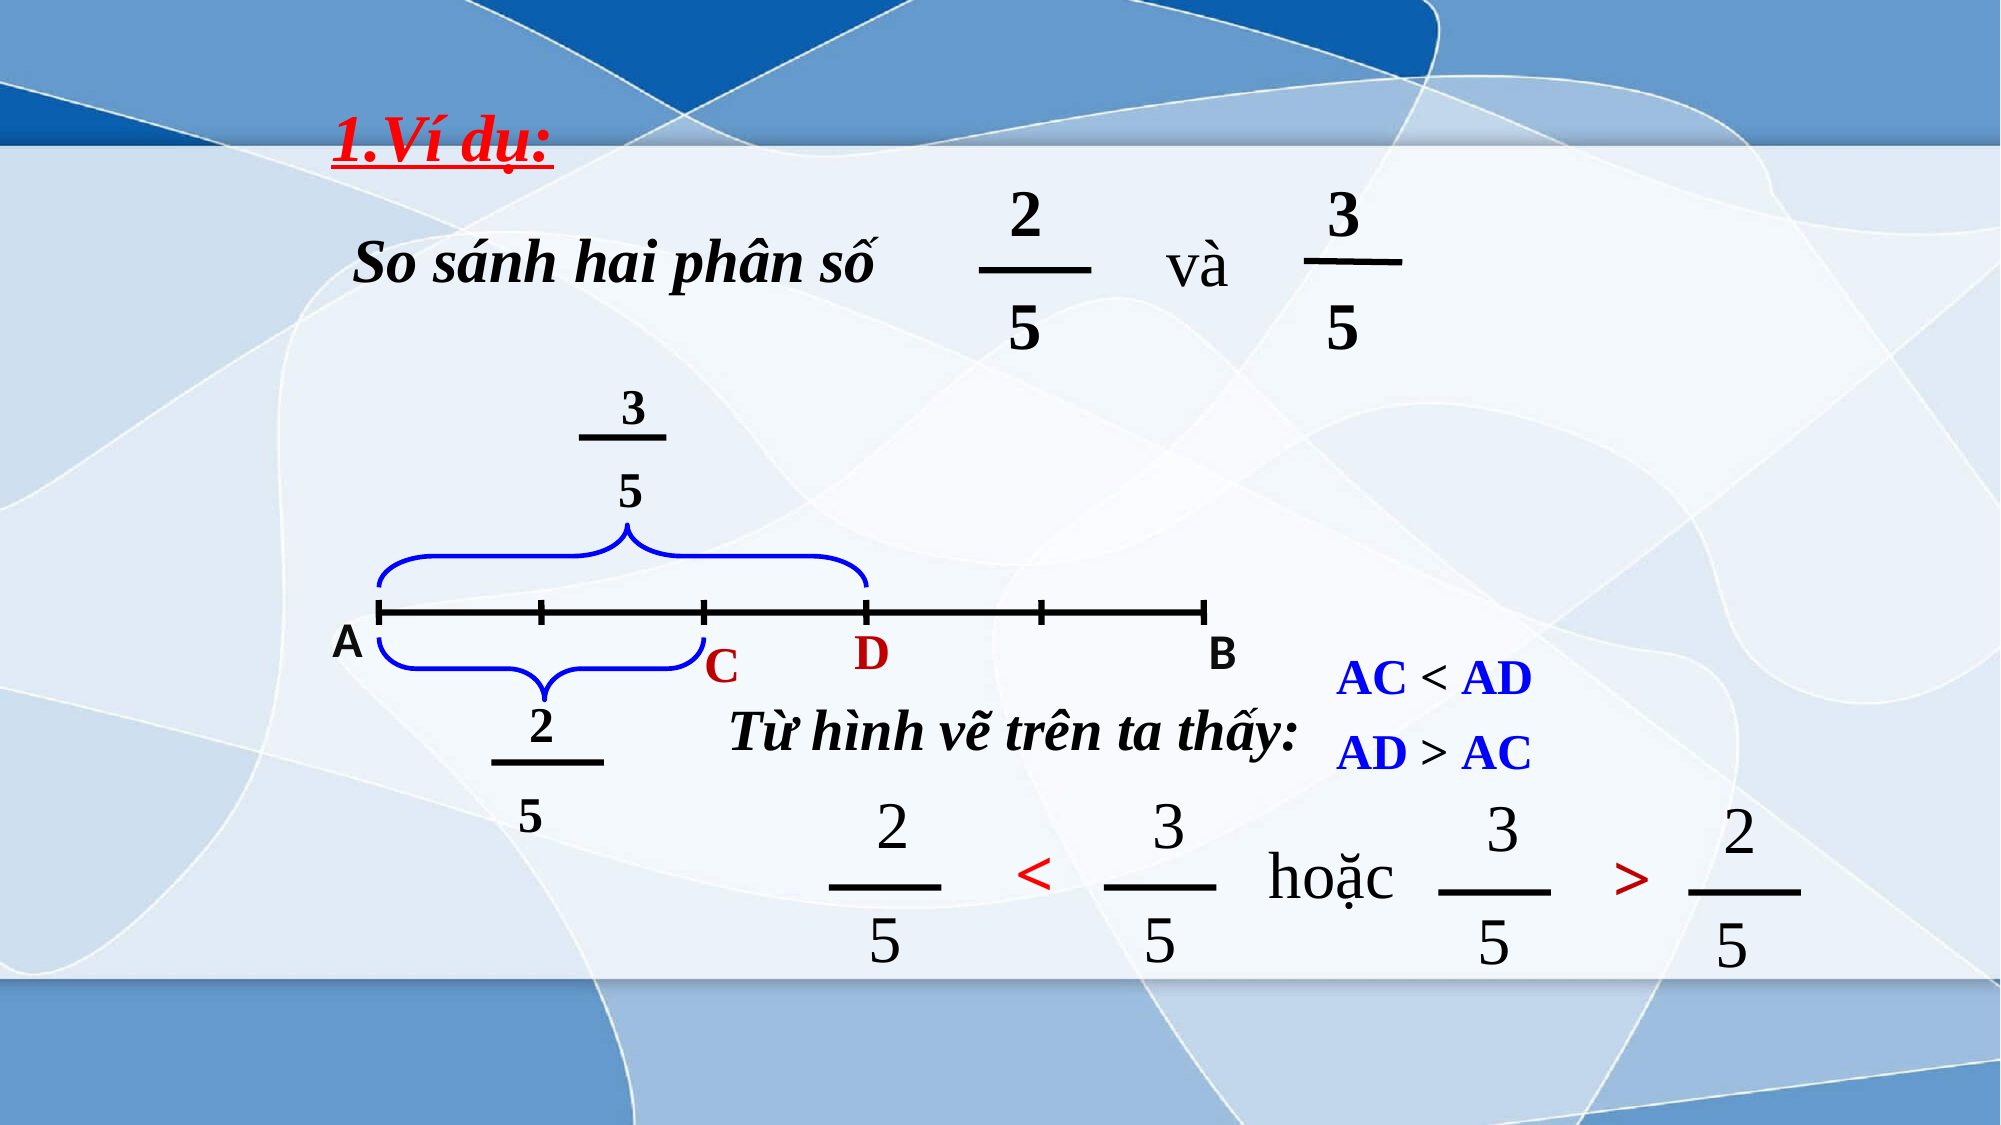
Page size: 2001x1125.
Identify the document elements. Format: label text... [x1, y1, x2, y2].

text_box B [1116, 612, 1329, 684]
text_box > [1525, 829, 1739, 925]
text_box 3 5 [1078, 774, 1242, 983]
text_box D [766, 612, 979, 684]
text_box < [928, 824, 1142, 920]
text_box 3 5 [1253, 162, 1417, 371]
text_box 2 5 [778, 774, 992, 983]
picture [0, 0, 2001, 1125]
text_box 3 5 [1413, 788, 1576, 892]
text_box [378, 527, 867, 588]
text_box So sánh hai phân số [303, 212, 942, 302]
text_box AD > AC [1241, 712, 1629, 788]
text_box C [616, 624, 766, 684]
text_box A [241, 599, 454, 675]
text_box 2 5 [1625, 779, 1839, 988]
text_box [378, 637, 704, 685]
text_box 2 5 [910, 162, 1124, 371]
text_box AC < AD [1241, 637, 1629, 712]
text_box 3 5 [1413, 893, 1576, 986]
text_box 2 [453, 685, 617, 845]
text_box 5 [603, 449, 704, 525]
text_box và [1091, 212, 1304, 307]
text_box hoặc [1225, 824, 1439, 919]
text_box Từ hình vẽ trên ta thấy: [565, 684, 1241, 770]
text_box 1.Ví dụ: [316, 87, 569, 182]
text_box 5 [503, 774, 617, 850]
text_box 3 [546, 367, 709, 527]
